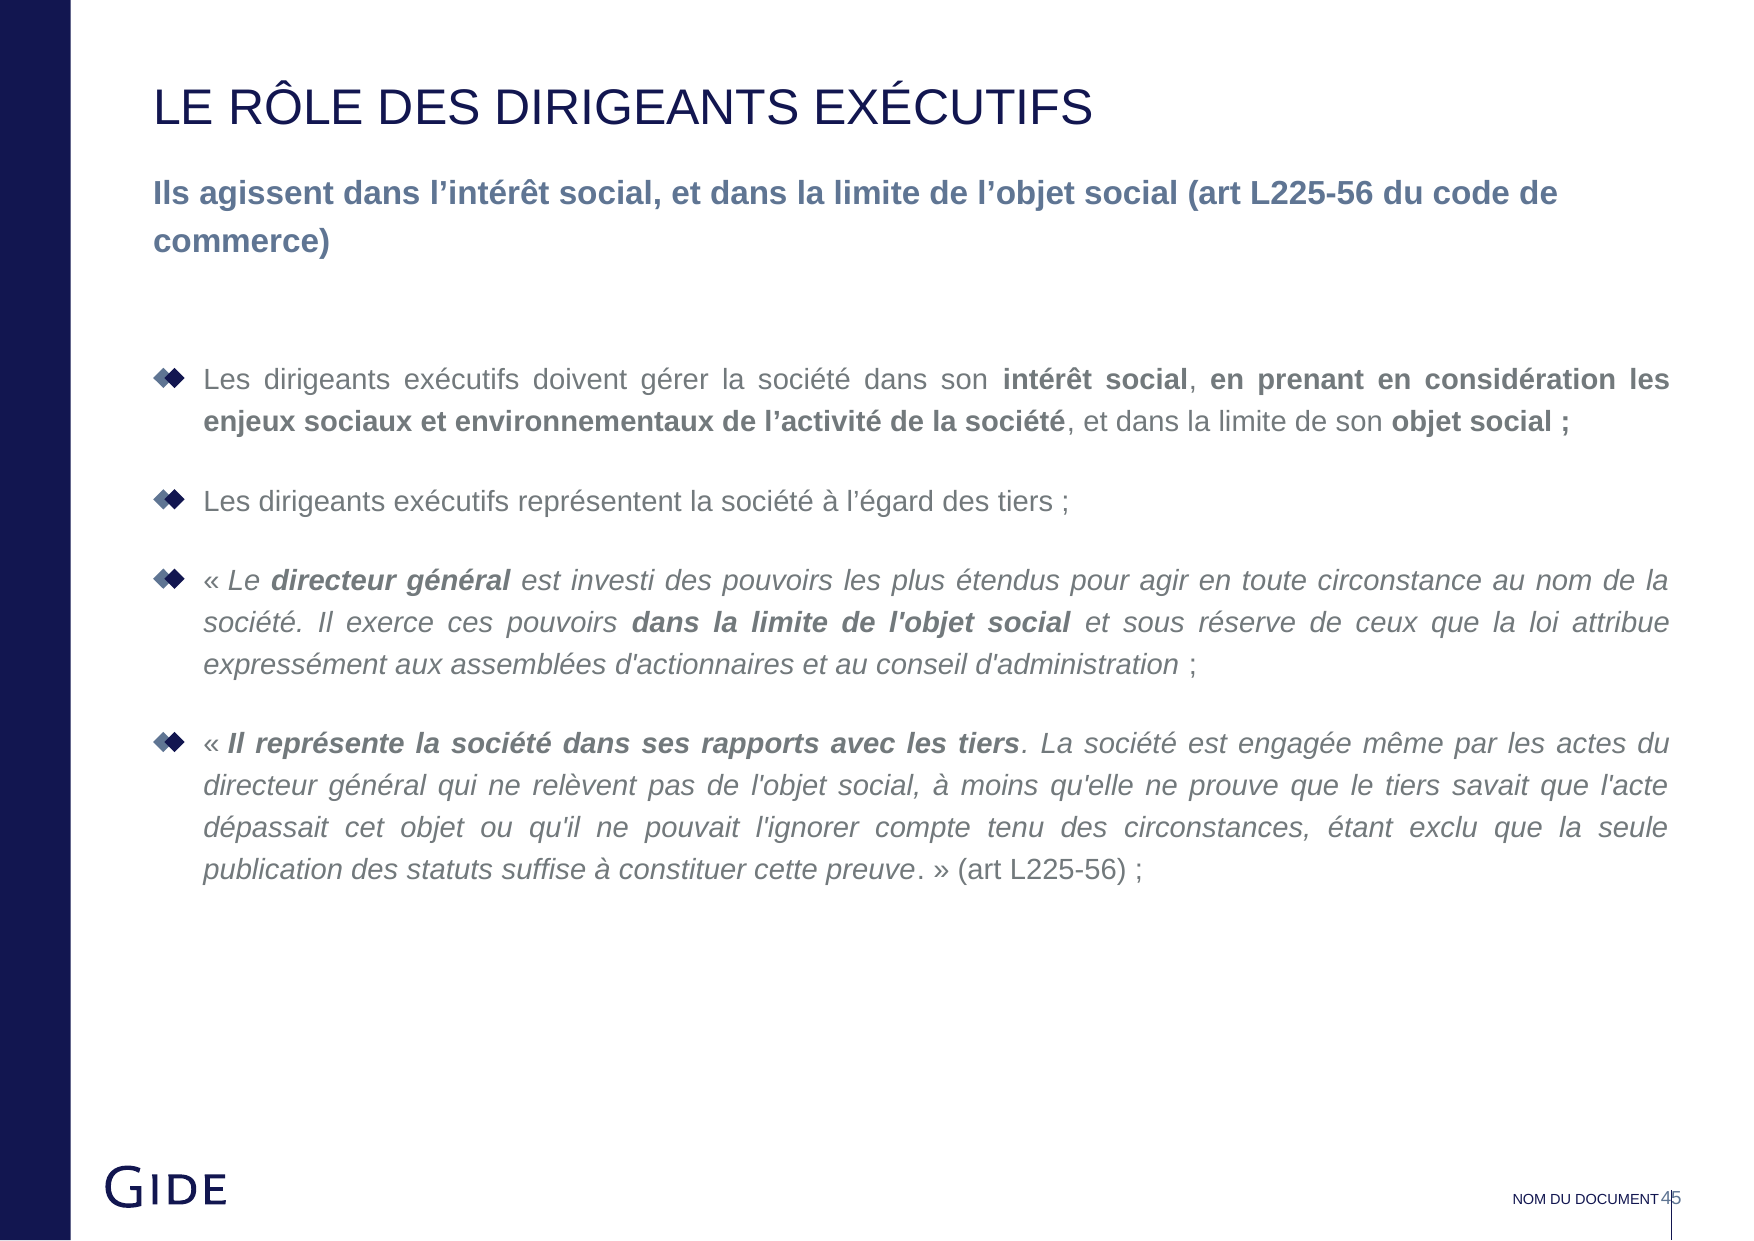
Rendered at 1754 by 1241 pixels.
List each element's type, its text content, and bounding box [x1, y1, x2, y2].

title Le rôle des dirigeants exécutifs [153, 81, 1671, 132]
list Les dirigeants exécutifs doivent gérer la société dans son intérêt social, en prenant en considération les enjeux sociaux et environnementaux de l’activité de la société, et dans la limite de son objet social ; Les dirigeants exécutifs représentent la société à l’égard des tiers ; « Le directeur général est investi des pouvoirs les plus étendus pour agir en toute circonstance au nom de la société. Il exerce ces pouvoirs dans la limite de l'objet social et sous réserve de ceux que la loi attribue expressément aux assemblées d'actionnaires et au conseil d'administration ; « Il représente la société dans ses rapports avec les tiers. La société est engagée même par les actes du directeur général qui ne relèvent pas de l'objet social, à moins qu'elle ne prouve que le tiers savait que l'acte dépassait cet objet ou qu'il ne pouvait l'ignorer compte tenu des circonstances, étant exclu que la seule publication des statuts suffise à constituer cette preuve. » (art L225-56) ; [153, 236, 1671, 1082]
footer Nom du document [1510, 1189, 1659, 1208]
list Ils agissent dans l’intérêt social, et dans la limite de l’objet social (art L225-56 du code de commerce) [153, 163, 1671, 204]
